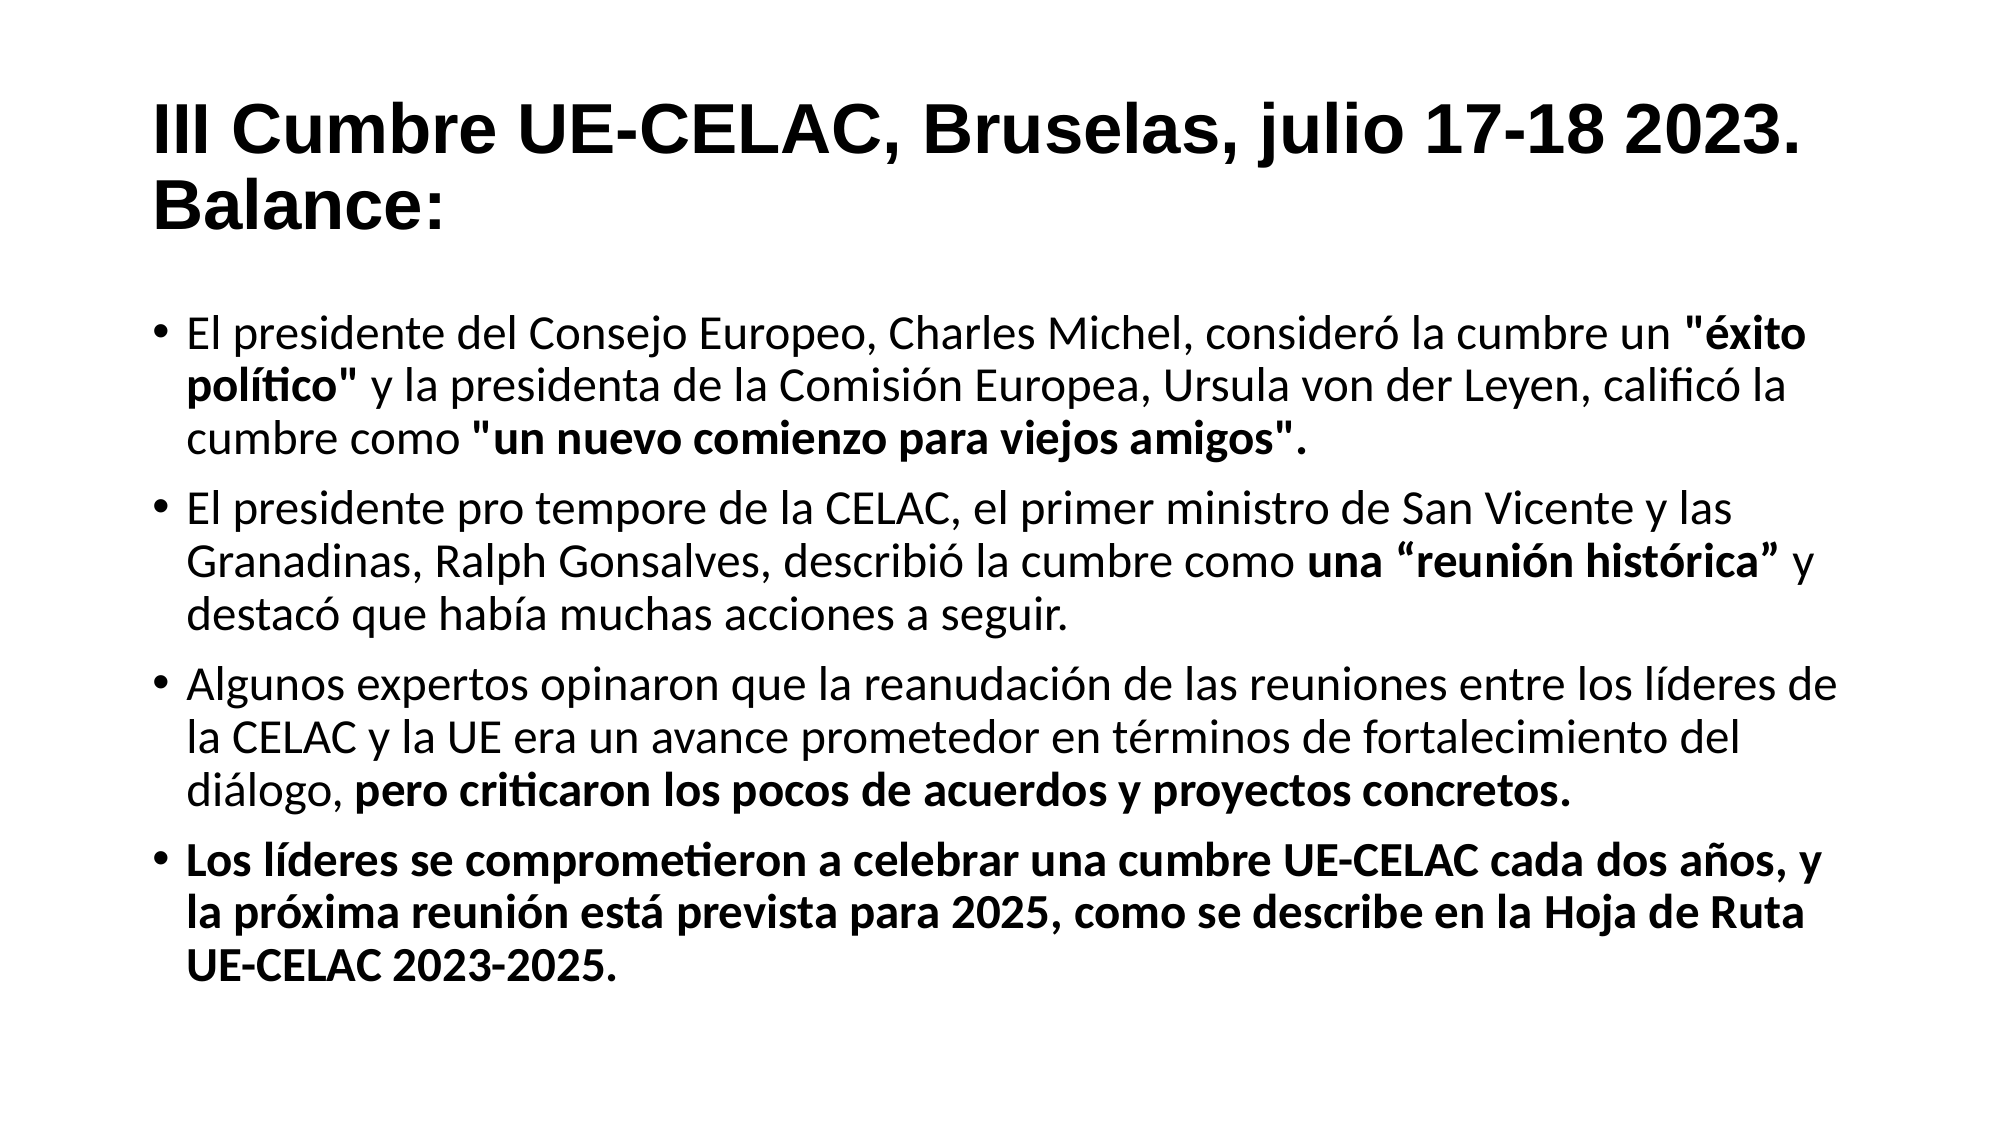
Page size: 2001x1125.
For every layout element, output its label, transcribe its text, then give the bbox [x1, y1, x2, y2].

list El presidente del Consejo Europeo, Charles Michel, consideró la cumbre un "éxito político" y la presidenta de la Comisión Europea, Ursula von der Leyen, calificó la cumbre como "un nuevo comienzo para viejos amigos". El presidente pro tempore de la CELAC, el primer ministro de San Vicente y las Granadinas, Ralph Gonsalves, describió la cumbre como una “reunión histórica” y destacó que había muchas acciones a seguir. Algunos expertos opinaron que la reanudación de las reuniones entre los líderes de la CELAC y la UE era un avance prometedor en términos de fortalecimiento del diálogo, pero criticaron los pocos de acuerdos y proyectos concretos. Los líderes se comprometieron a celebrar una cumbre UE-CELAC cada dos años, y la próxima reunión está prevista para 2025, como se describe en la Hoja de Ruta UE-CELAC 2023-2025. [137, 299, 1863, 1014]
title III Cumbre UE-CELAC, Bruselas, julio 17-18 2023. Balance: [137, 59, 1863, 278]
